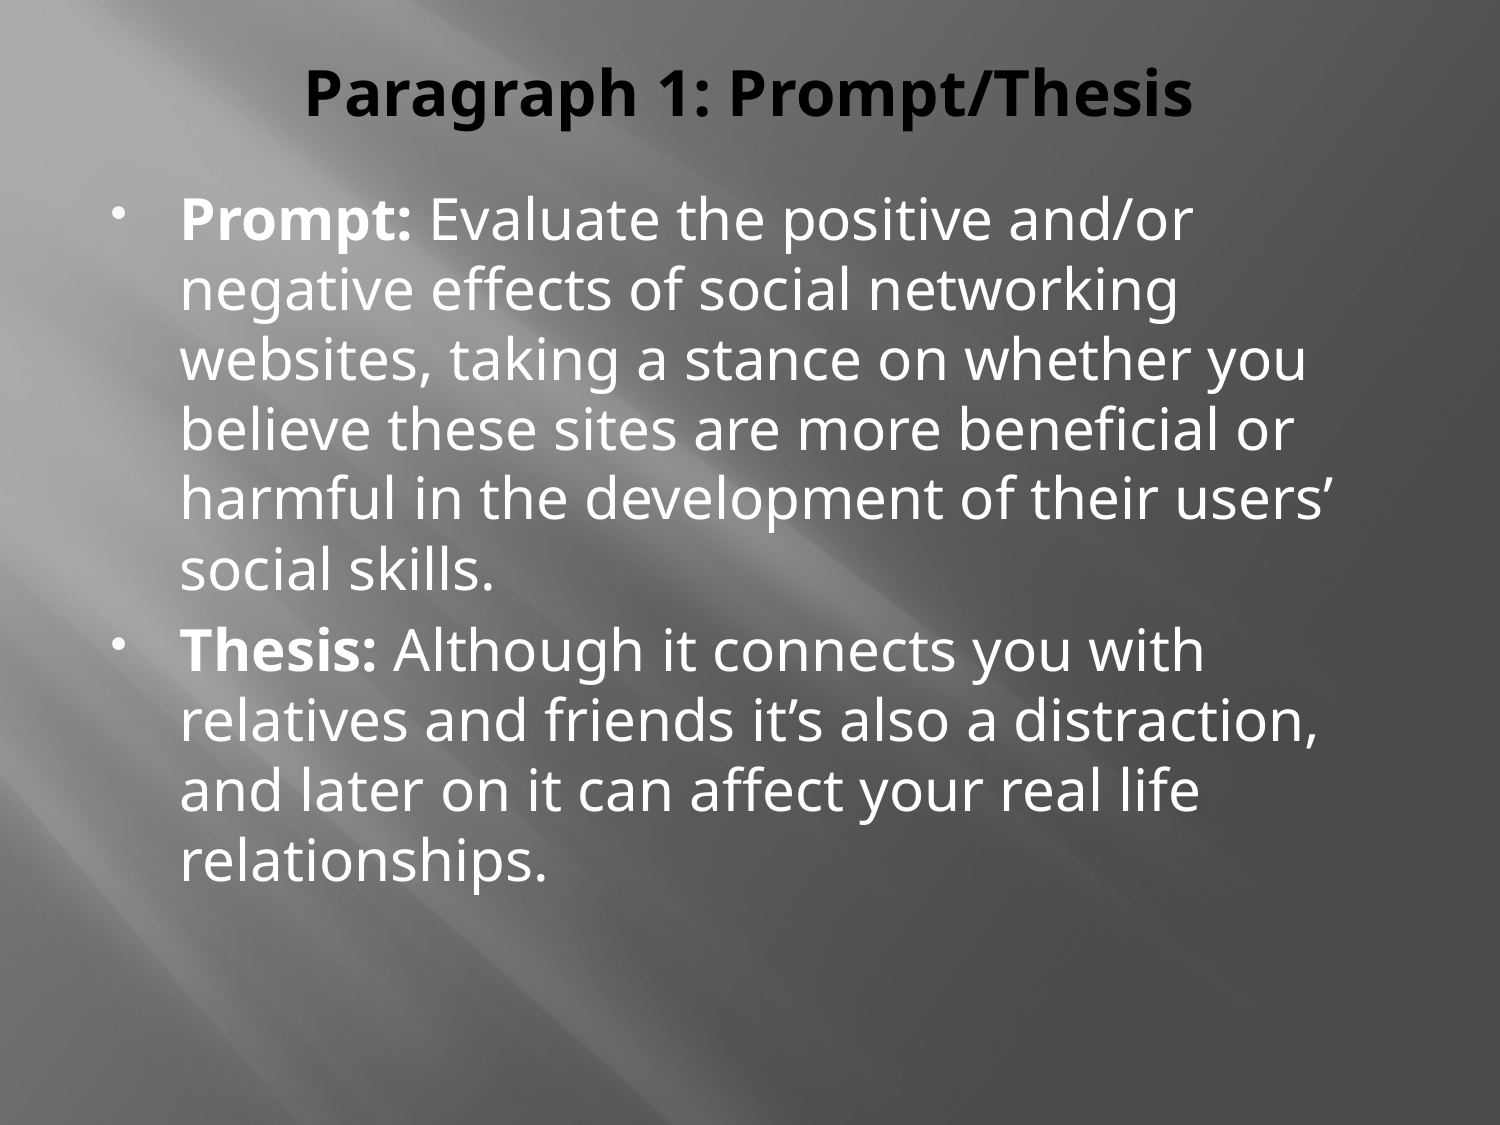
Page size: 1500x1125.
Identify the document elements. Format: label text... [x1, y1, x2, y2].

list Prompt: Evaluate the positive and/or negative effects of social networking websites, taking a stance on whether you believe these sites are more beneficial or harmful in the development of their users’ social skills. Thesis: Although it connects you with relatives and friends it’s also a distraction, and later on it can affect your real life relationships. [75, 174, 1425, 1005]
title Paragraph 1: Prompt/Thesis [75, 45, 1425, 138]
